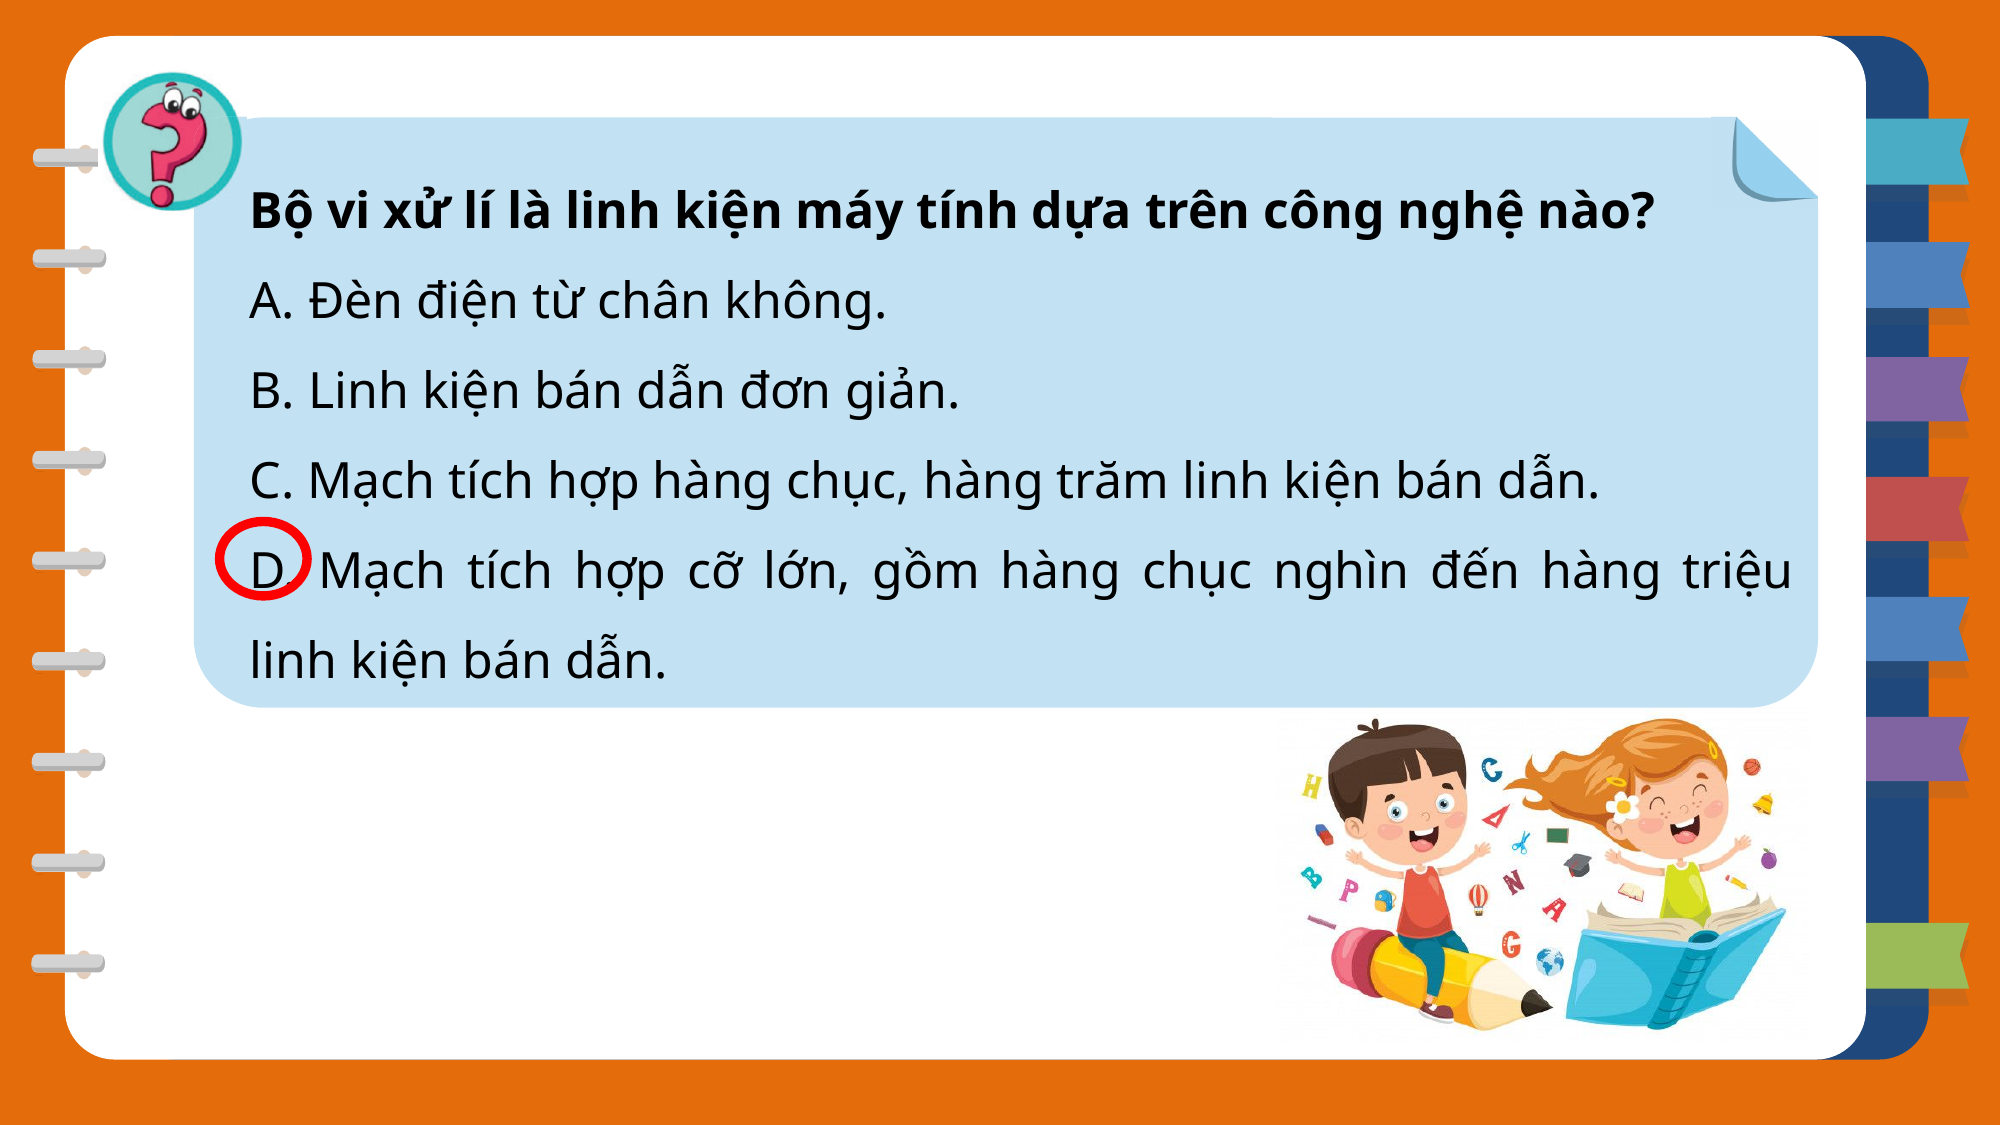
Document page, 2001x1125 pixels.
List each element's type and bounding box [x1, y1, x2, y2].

text_box [98, 69, 1822, 708]
picture [1276, 708, 1810, 1042]
